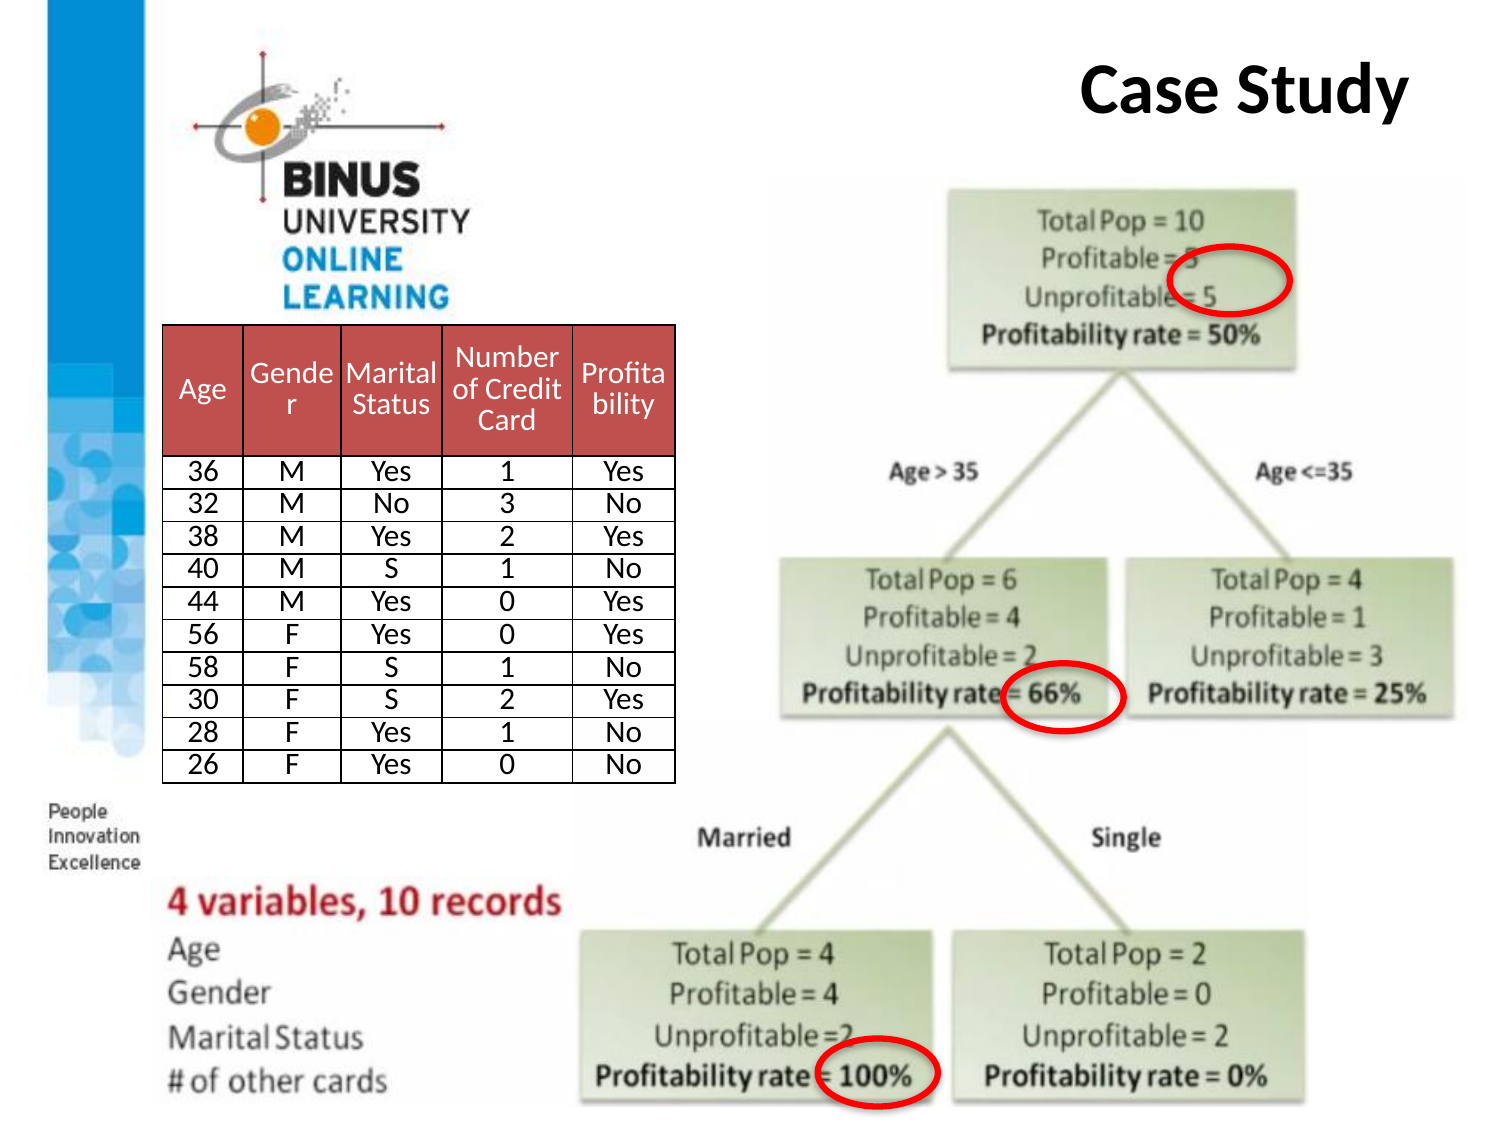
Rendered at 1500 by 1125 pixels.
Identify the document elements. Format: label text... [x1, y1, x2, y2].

table_cell 1 [443, 653, 568, 684]
table_header Age [163, 326, 242, 455]
table_cell 30 [163, 686, 242, 717]
text_box Case Study [233, 32, 1425, 161]
table_cell Yes [342, 718, 441, 749]
table_cell Yes [342, 457, 441, 488]
table_cell F [244, 620, 340, 651]
table_cell Yes [342, 751, 441, 782]
table_cell F [244, 751, 340, 782]
table_cell S [342, 686, 441, 717]
table_cell 3 [443, 490, 568, 521]
table_cell 56 [163, 620, 242, 651]
table_cell 26 [163, 751, 242, 782]
table_cell 0 [443, 620, 568, 651]
table_cell 2 [443, 686, 568, 717]
table_cell 58 [163, 653, 242, 684]
table_cell No [342, 490, 441, 521]
table_cell M [244, 555, 340, 586]
table_cell 36 [163, 457, 242, 488]
table_cell S [342, 653, 441, 684]
table_cell 44 [163, 588, 242, 619]
table_cell 32 [163, 490, 242, 521]
table_cell S [342, 555, 441, 586]
table_header Number of Credit Card [443, 326, 568, 455]
table_cell Yes [342, 588, 441, 619]
table_cell 40 [163, 555, 242, 586]
table_cell M [244, 490, 340, 521]
table_cell F [244, 686, 340, 717]
table_cell M [244, 457, 340, 488]
table_cell 2 [443, 522, 568, 553]
table_header Marital Status [342, 326, 441, 455]
table_cell 1 [443, 457, 568, 488]
table_header Gender [244, 326, 340, 455]
table_cell Yes [342, 620, 441, 651]
table_cell 1 [443, 555, 568, 586]
table_cell 1 [443, 718, 568, 749]
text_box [573, 177, 1468, 1107]
table_cell 0 [443, 588, 568, 619]
table_cell Yes [342, 522, 441, 553]
table_cell 38 [163, 522, 242, 553]
table_cell 0 [443, 751, 568, 782]
picture [0, 0, 1500, 1125]
table_cell 28 [163, 718, 242, 749]
table_cell M [244, 588, 340, 619]
table_cell F [244, 653, 340, 684]
table_cell M [244, 522, 340, 553]
table_cell F [244, 718, 340, 749]
